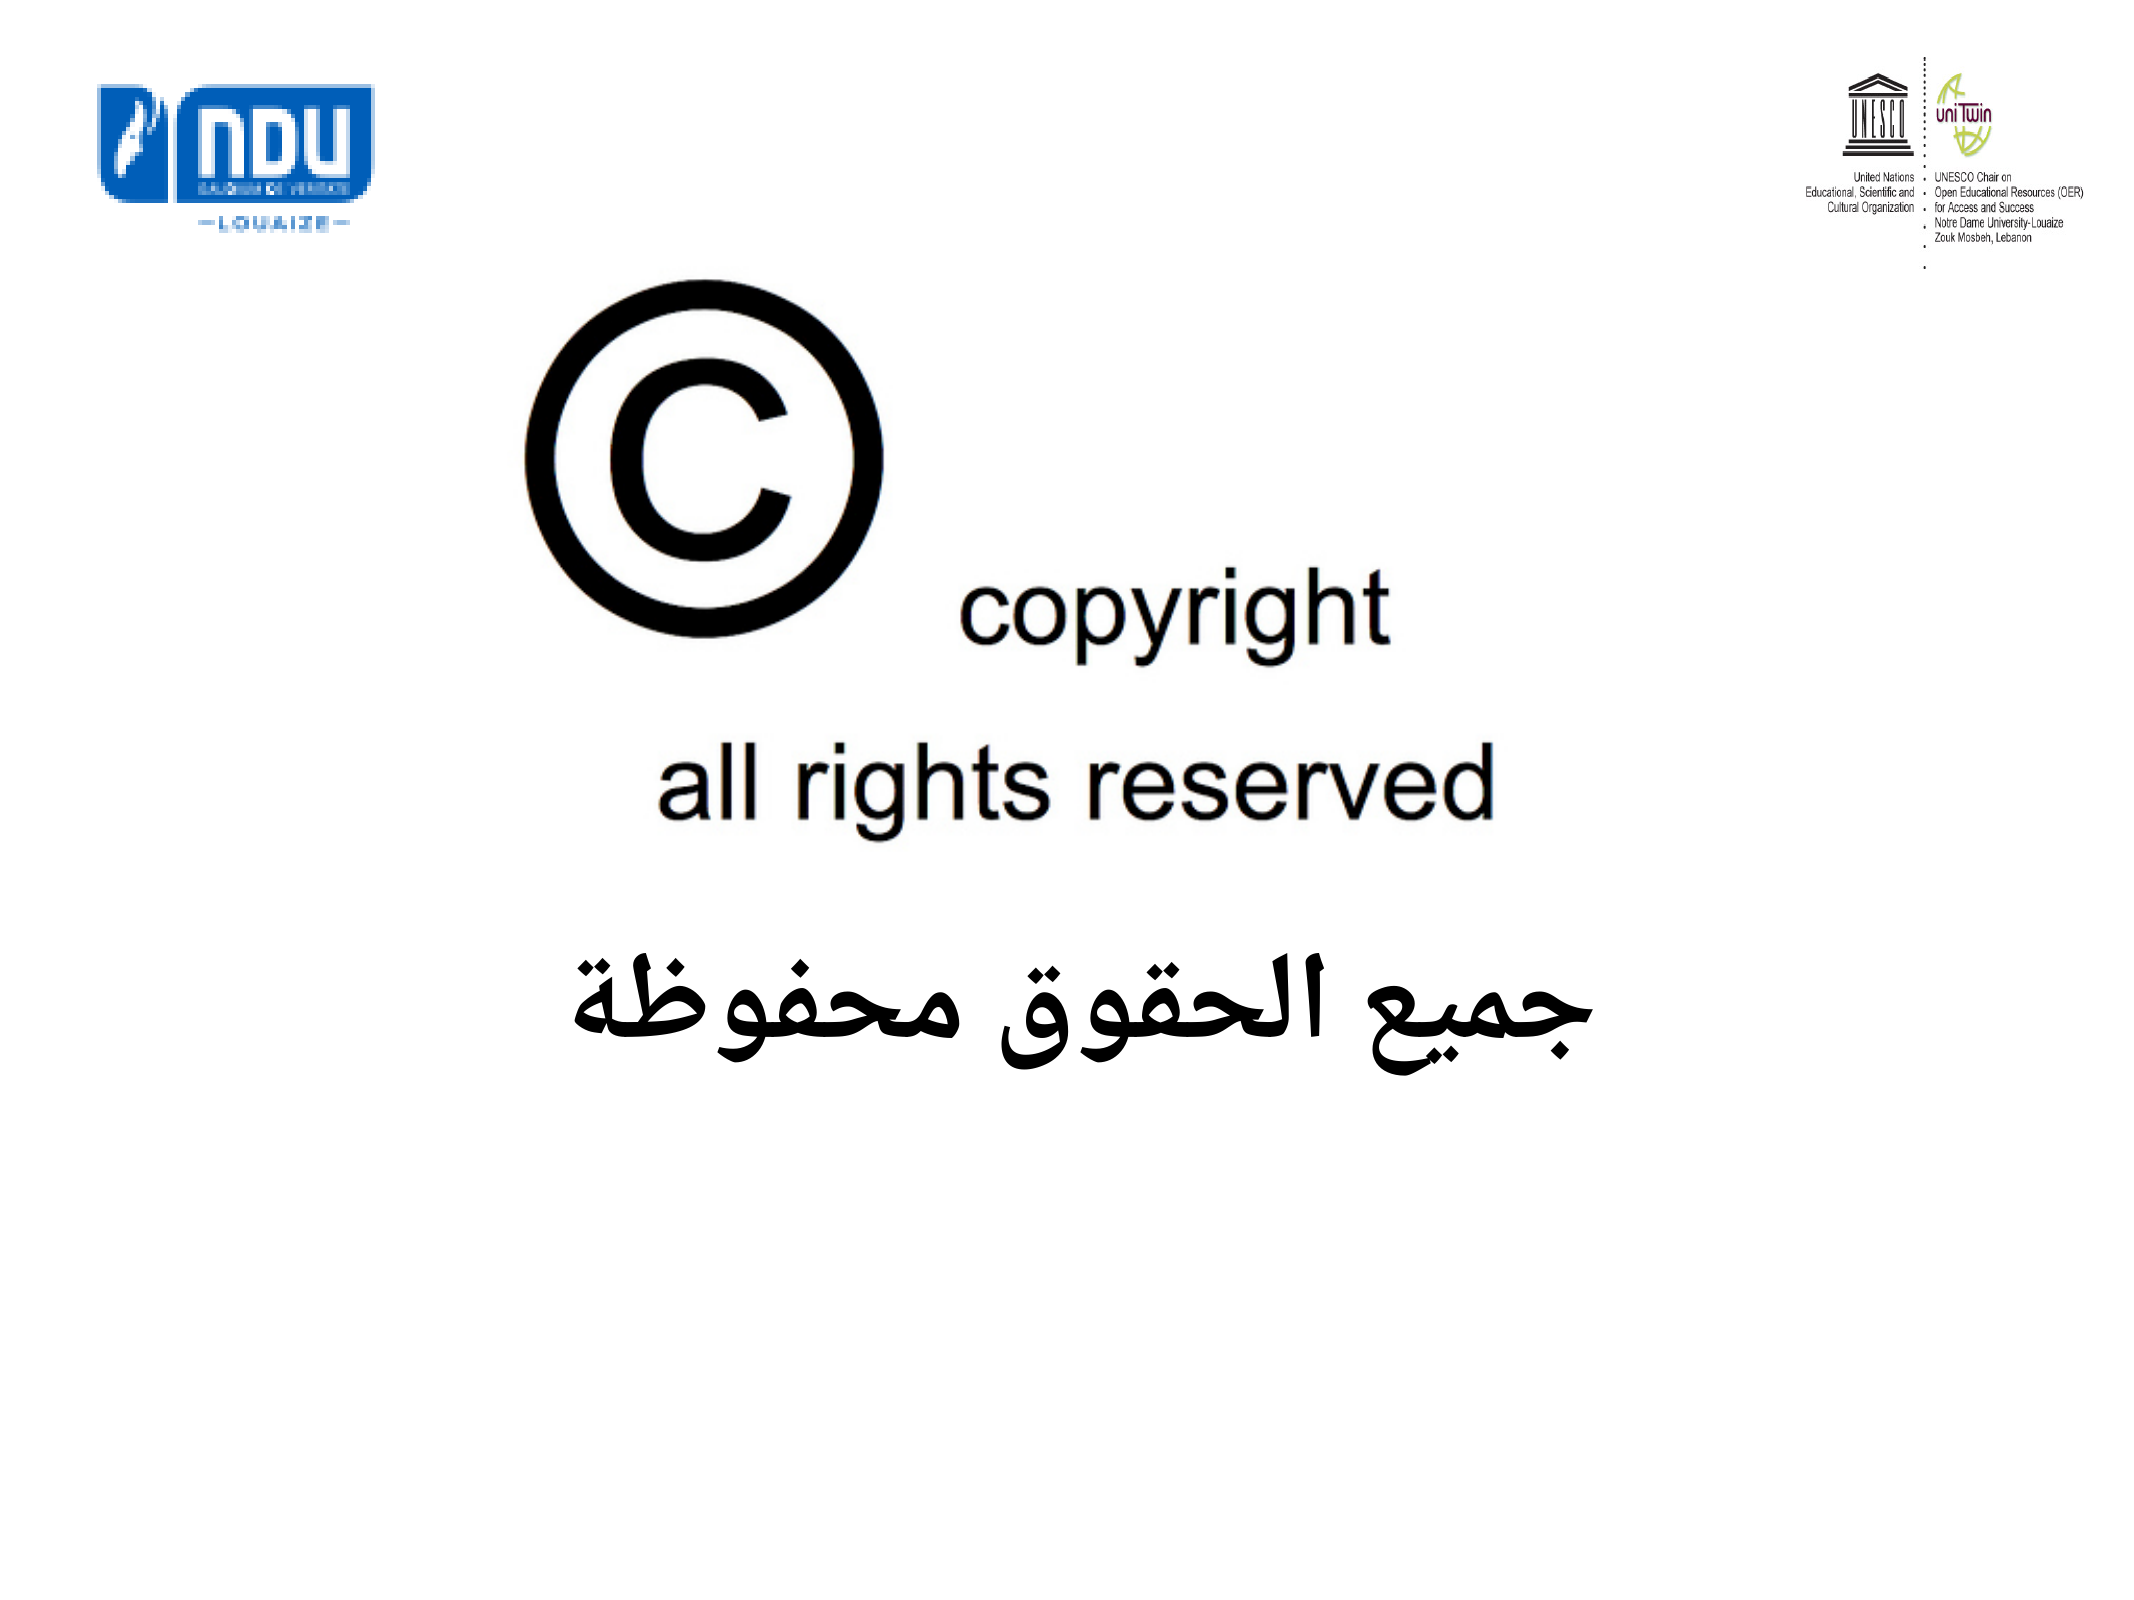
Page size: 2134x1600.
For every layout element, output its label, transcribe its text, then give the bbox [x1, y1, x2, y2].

picture [0, 0, 465, 277]
picture [492, 251, 1535, 907]
picture [1767, 24, 2134, 321]
text_box جميع الحقوق محفوظة [546, 906, 1613, 1071]
